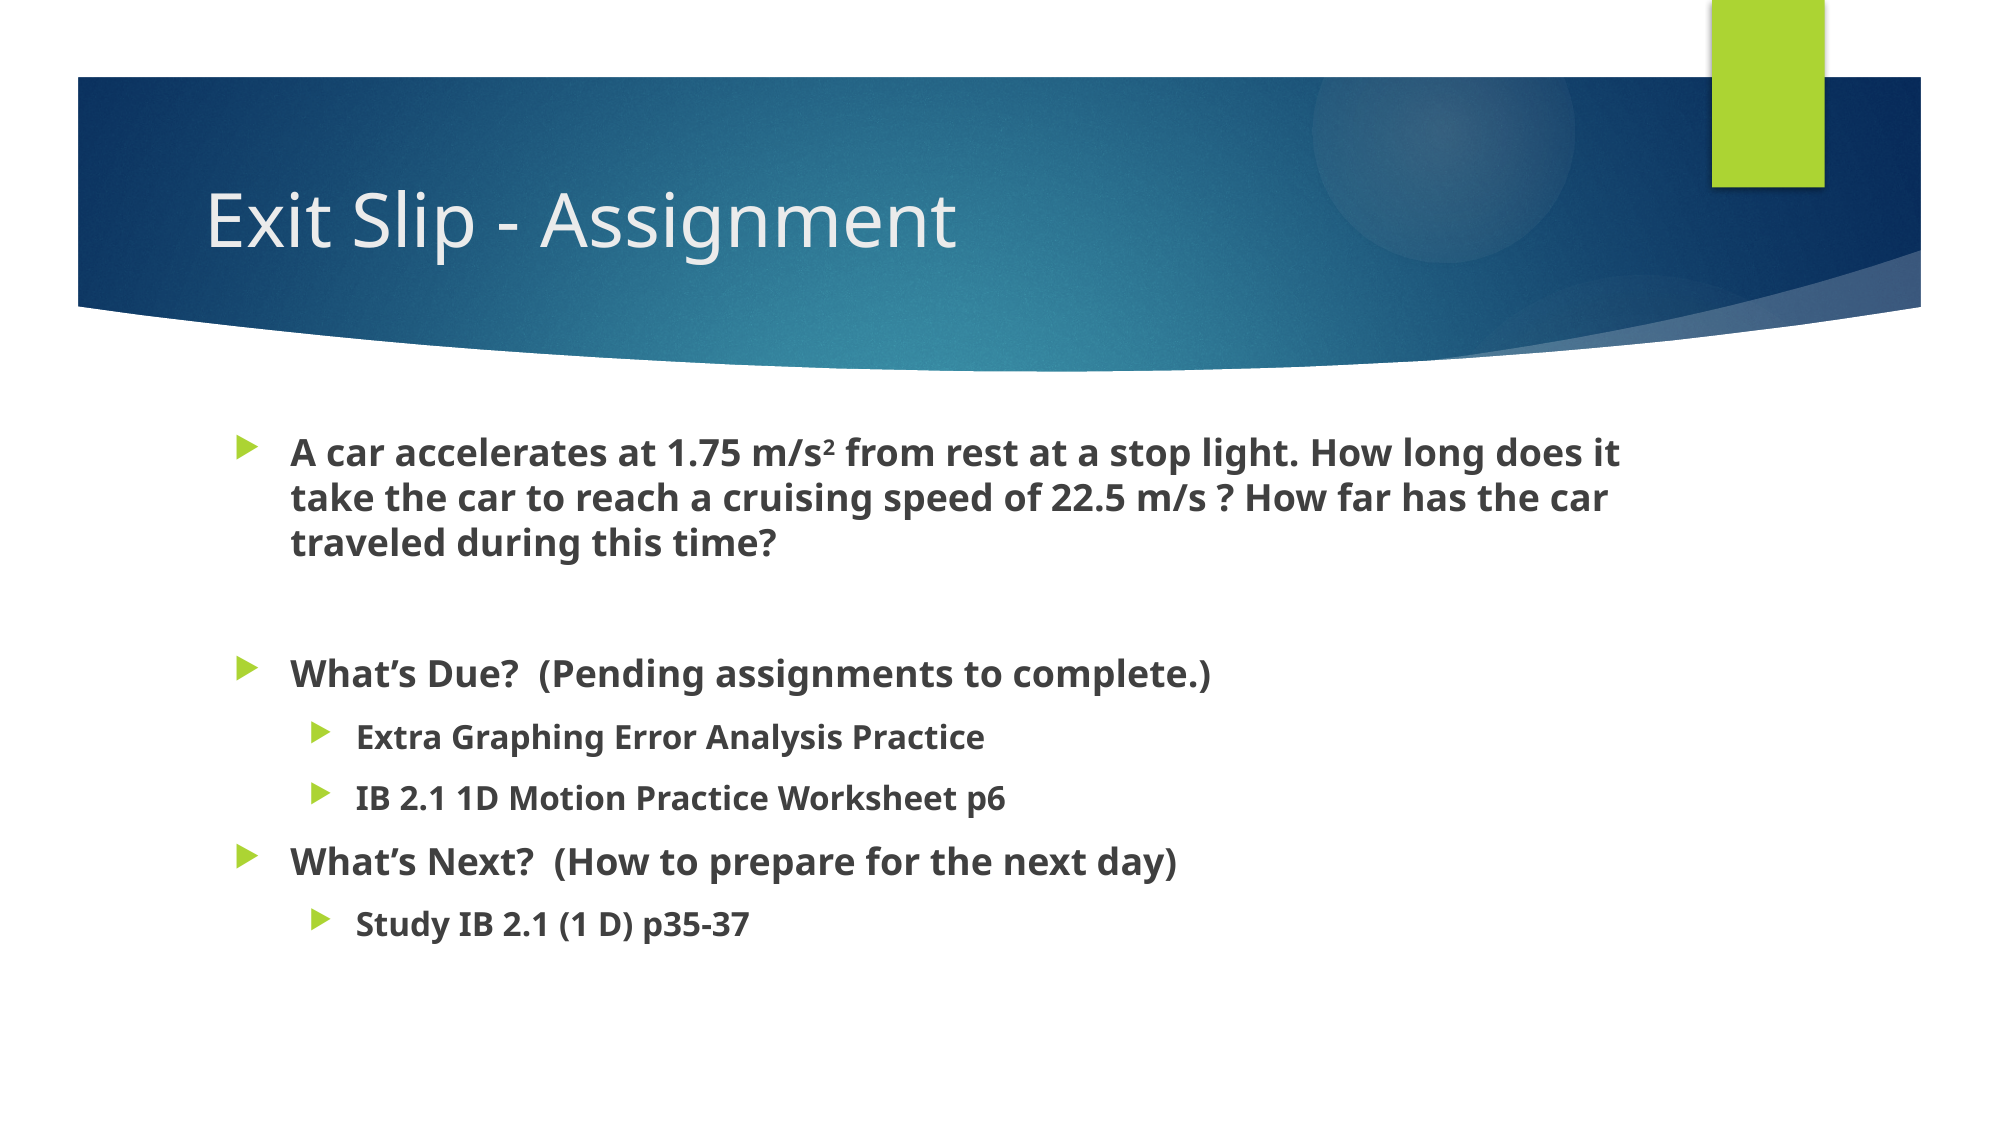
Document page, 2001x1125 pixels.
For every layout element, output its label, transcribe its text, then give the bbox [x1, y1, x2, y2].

title Exit Slip - Assignment [189, 159, 1627, 276]
list A car accelerates at 1.75 m/s2 from rest at a stop light. How long does it take the car to reach a cruising speed of 22.5 m/s ? How far has the car traveled during this time? What’s Due? (Pending assignments to complete.) Extra Graphing Error Analysis Practice IB 2.1 1D Motion Practice Worksheet p6 What’s Next? (How to prepare for the next day) Study IB 2.1 (1 D) p35-37 [219, 421, 1657, 982]
